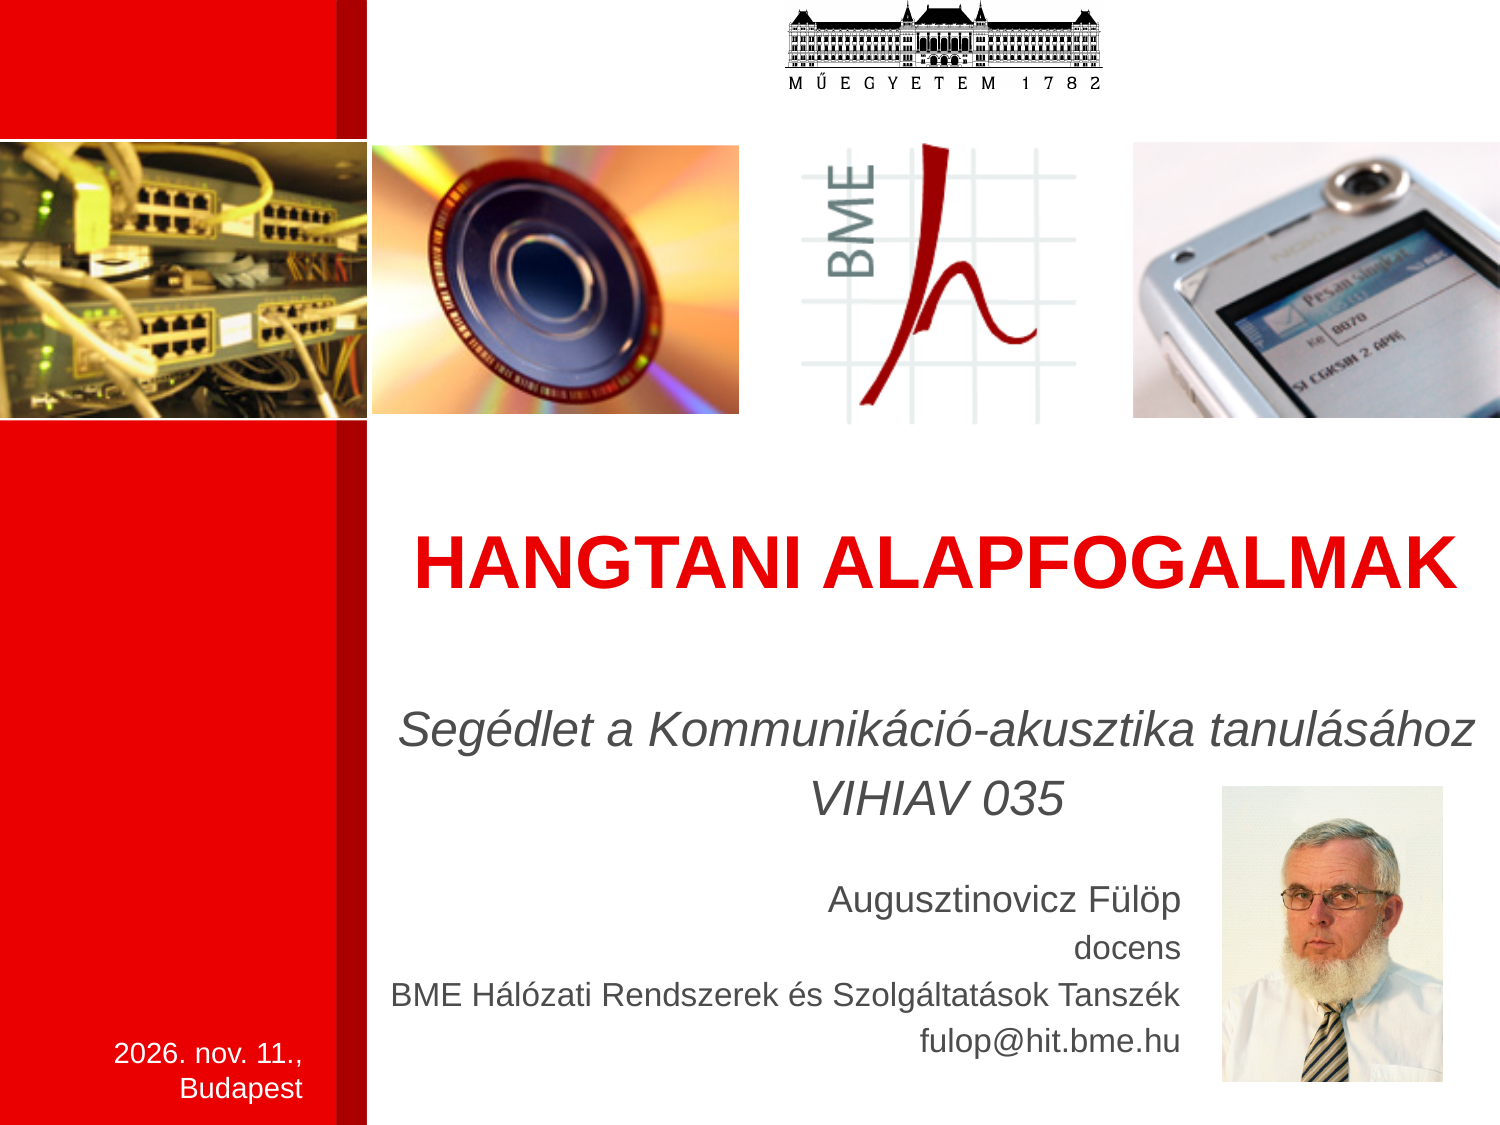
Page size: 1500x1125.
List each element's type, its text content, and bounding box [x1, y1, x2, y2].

title Hangtani alapfogalmak [371, 461, 1500, 656]
picture [785, 0, 1104, 90]
picture [1133, 142, 1500, 418]
picture [800, 142, 1078, 426]
subtitle Segédlet a Kommunikáció-akusztika tanulásához VIHIAV 035 [372, 689, 1500, 835]
picture [0, 142, 367, 418]
picture [1221, 786, 1443, 1082]
picture [372, 146, 739, 414]
text_box Augusztinovicz Fülöp docens BME Hálózati Rendszerek és Szolgáltatások Tanszék fulop@hit.bme.hu [372, 867, 1197, 1065]
